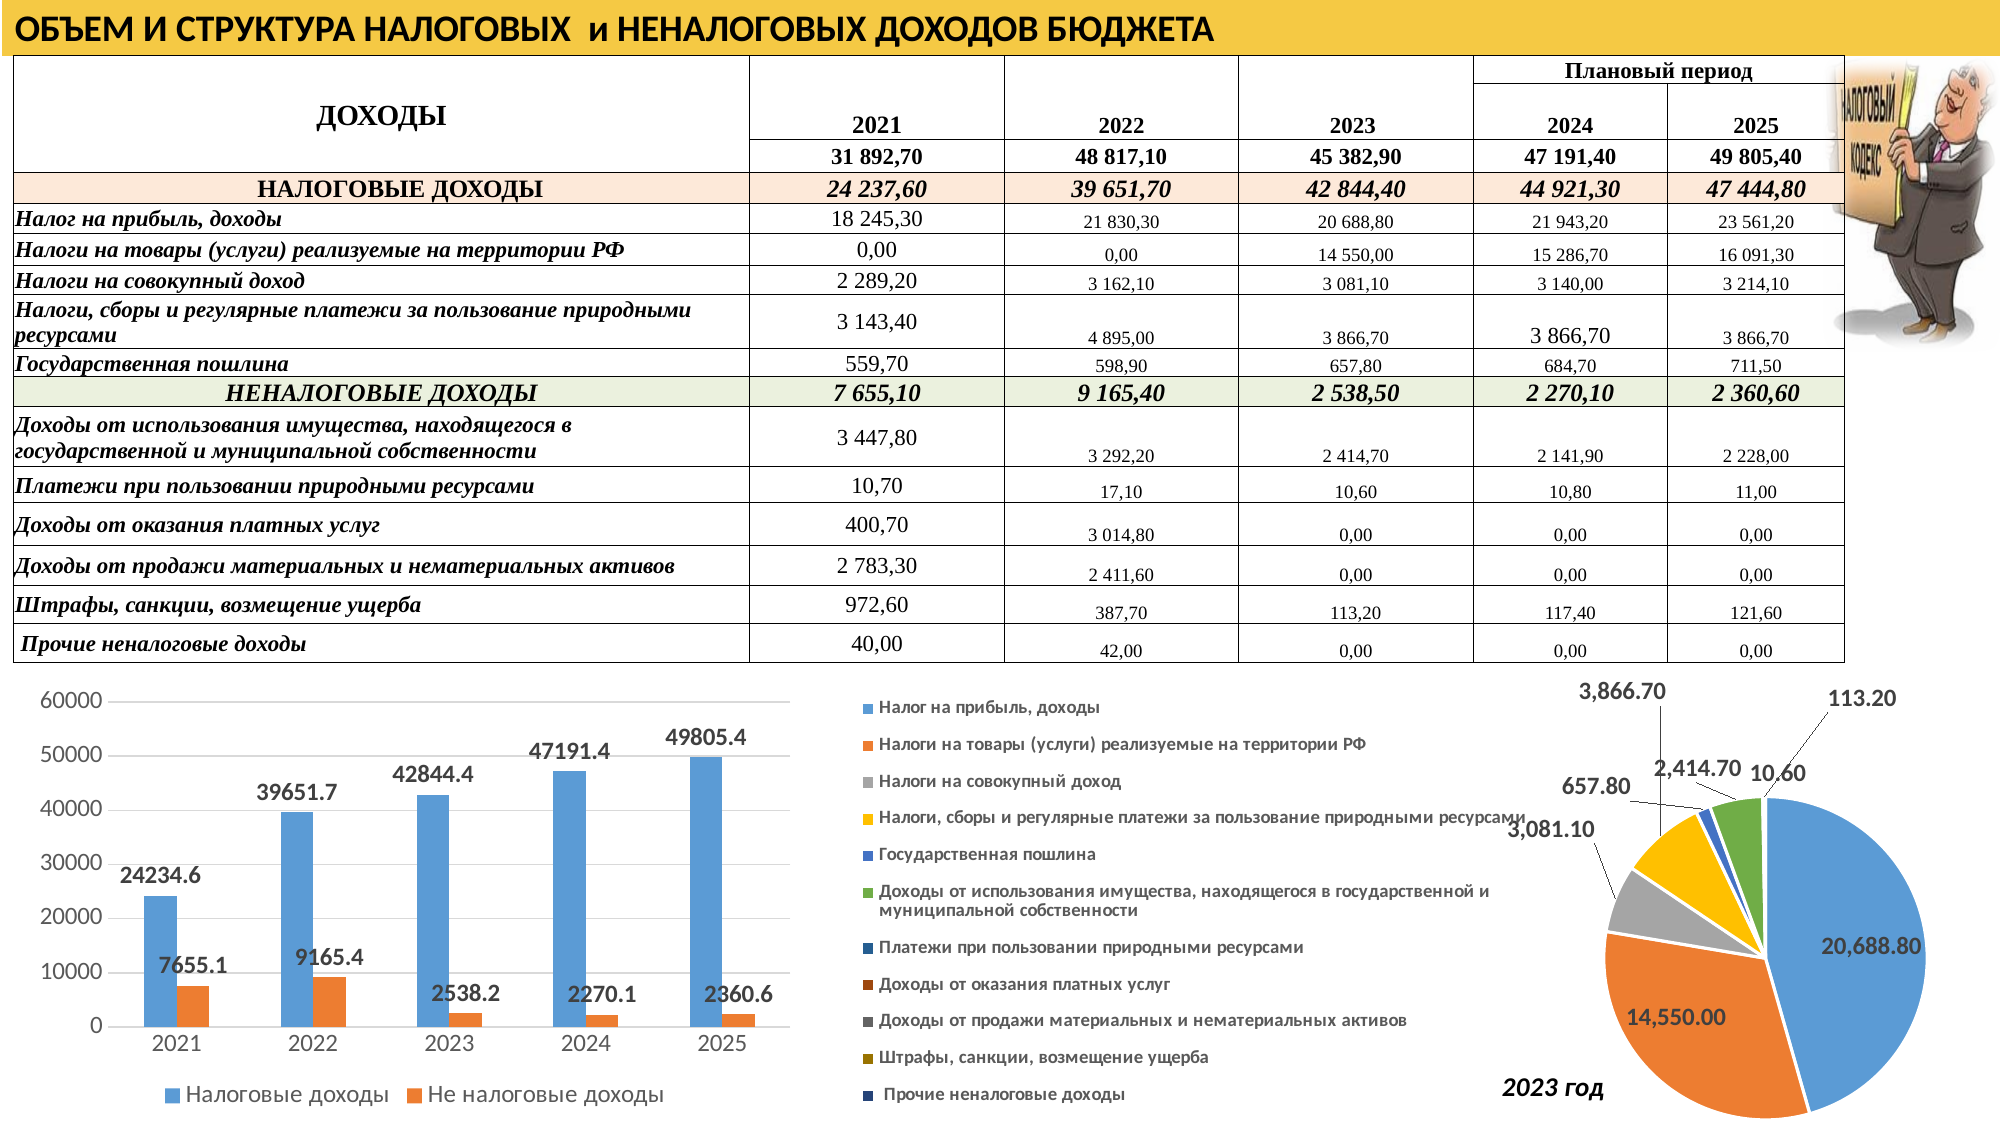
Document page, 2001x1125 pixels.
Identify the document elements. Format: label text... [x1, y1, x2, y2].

table_cell 972,60 [750, 586, 1004, 623]
table_cell 3 866,70 [1668, 295, 1822, 348]
table_cell 3 014,80 [1005, 503, 1238, 545]
table_cell 3 162,10 [1005, 266, 1238, 294]
table_cell 42 844,40 [1239, 173, 1473, 203]
table_cell 17,10 [1005, 467, 1238, 502]
table_cell Доходы от оказания платных услуг [14, 503, 749, 545]
table_cell 3 214,10 [1668, 266, 1822, 294]
table_cell 23 561,20 [1668, 204, 1822, 233]
table_cell 31 892,70 [750, 140, 1004, 172]
table_cell 2 270,10 [1474, 377, 1667, 406]
table_cell 16 091,30 [1668, 234, 1822, 265]
table_cell НАЛОГОВЫЕ ДОХОДЫ [14, 173, 749, 203]
table_cell 3 866,70 [1474, 295, 1667, 348]
table_cell 9 165,40 [1005, 377, 1238, 406]
table_cell 2 414,70 [1239, 407, 1473, 466]
table_header 2021 [750, 56, 1004, 139]
table_cell 2 411,60 [1005, 546, 1238, 585]
table_cell Доходы от продажи материальных и нематериальных активов [14, 546, 749, 585]
table_cell 3 292,20 [1005, 407, 1238, 466]
table_cell 48 817,10 [1005, 140, 1238, 172]
table_cell 24 237,60 [750, 173, 1004, 203]
table_cell 387,70 [1005, 586, 1238, 623]
table_cell Штрафы, санкции, возмещение ущерба [14, 586, 749, 623]
table_cell 45 382,90 [1239, 140, 1473, 172]
table_cell 47 191,40 [1474, 140, 1667, 172]
table_cell 10,80 [1474, 467, 1667, 502]
table_cell 121,60 [1668, 586, 1844, 623]
table_cell 3 143,40 [750, 295, 1004, 348]
table_cell 0,00 [1668, 624, 1844, 650]
table_cell Налоги, сборы и регулярные платежи за пользование природными ресурсами [14, 295, 749, 348]
table_cell 0,00 [1668, 546, 1844, 585]
table_cell 40,00 [750, 624, 1004, 662]
table_cell 2 538,50 [1239, 377, 1473, 406]
chart [818, 650, 1981, 1125]
table_cell 113,20 [1239, 586, 1473, 623]
table_cell 2 141,90 [1474, 407, 1667, 466]
table_cell 20 688,80 [1239, 204, 1473, 233]
table_cell 2 360,60 [1668, 377, 1844, 406]
text_box [2, 0, 2000, 55]
table_cell 400,70 [750, 503, 1004, 545]
table_cell 2 228,00 [1668, 407, 1844, 466]
table_cell 10,70 [750, 467, 1004, 502]
table_cell 2024 [1474, 84, 1667, 139]
table_cell Доходы от использования имущества, находящегося в государственной и муниципальной собственности [14, 407, 749, 466]
table_cell 2 289,20 [750, 266, 1004, 294]
table_cell Государственная пошлина [14, 349, 749, 376]
table_cell Платежи при пользовании природными ресурсами [14, 467, 749, 502]
table_cell 598,90 [1005, 349, 1238, 376]
table_cell 0,00 [750, 234, 1004, 265]
table_cell 0,00 [1474, 503, 1667, 545]
table_cell 0,00 [1668, 503, 1844, 545]
table_cell 21 943,20 [1474, 204, 1667, 233]
table_cell Налоги на совокупный доход [14, 266, 749, 294]
table_cell 10,60 [1239, 467, 1473, 502]
table_cell 4 895,00 [1005, 295, 1238, 348]
table_header 2022 [1005, 56, 1238, 139]
chart [24, 680, 807, 1115]
table_cell 117,40 [1474, 586, 1667, 623]
table_cell 18 245,30 [750, 204, 1004, 233]
table_cell 711,50 [1668, 349, 1844, 376]
table_header 2023 [1239, 56, 1473, 139]
picture [1822, 55, 2000, 353]
table_cell Налог на прибыль, доходы [14, 204, 749, 233]
table_cell 0,00 [1474, 624, 1667, 650]
table_cell 0,00 [1239, 503, 1473, 545]
table_header ДОХОДЫ [14, 56, 749, 172]
table_cell 42,00 [1005, 624, 1238, 650]
table_header Плановый период [1474, 56, 1822, 83]
table_cell 21 830,30 [1005, 204, 1238, 233]
table_cell 7 655,10 [750, 377, 1004, 406]
table_cell Налоги на товары (услуги) реализуемые на территории РФ [14, 234, 749, 265]
table_cell 0,00 [1005, 234, 1238, 265]
table_cell 559,70 [750, 349, 1004, 376]
table_cell 0,00 [1474, 546, 1667, 585]
table_cell 0,00 [1239, 624, 1473, 650]
table_cell 3 447,80 [750, 407, 1004, 466]
table_cell 3 081,10 [1239, 266, 1473, 294]
table_cell 2025 [1668, 84, 1822, 139]
table_cell 0,00 [1239, 546, 1473, 585]
table_cell 39 651,70 [1005, 173, 1238, 203]
table_cell 2 783,30 [750, 546, 1004, 585]
table_cell 47 444,80 [1668, 173, 1822, 203]
table_cell 3 866,70 [1239, 295, 1473, 348]
table_cell НЕНАЛОГОВЫЕ ДОХОДЫ [14, 377, 749, 406]
table_cell 49 805,40 [1668, 140, 1822, 172]
table_cell 11,00 [1668, 467, 1844, 502]
table_cell 44 921,30 [1474, 173, 1667, 203]
text_box ОБЪЕМ И СТРУКТУРА НАЛОГОВЫХ и НЕНАЛОГОВЫХ ДОХОДОВ БЮДЖЕТА [0, 12, 1998, 56]
table_cell 15 286,70 [1474, 234, 1667, 265]
table_cell Прочие неналоговые доходы [14, 624, 749, 662]
table_cell 3 140,00 [1474, 266, 1667, 294]
table_cell 14 550,00 [1239, 234, 1473, 265]
table_cell 657,80 [1239, 349, 1473, 376]
table_cell 684,70 [1474, 349, 1667, 376]
